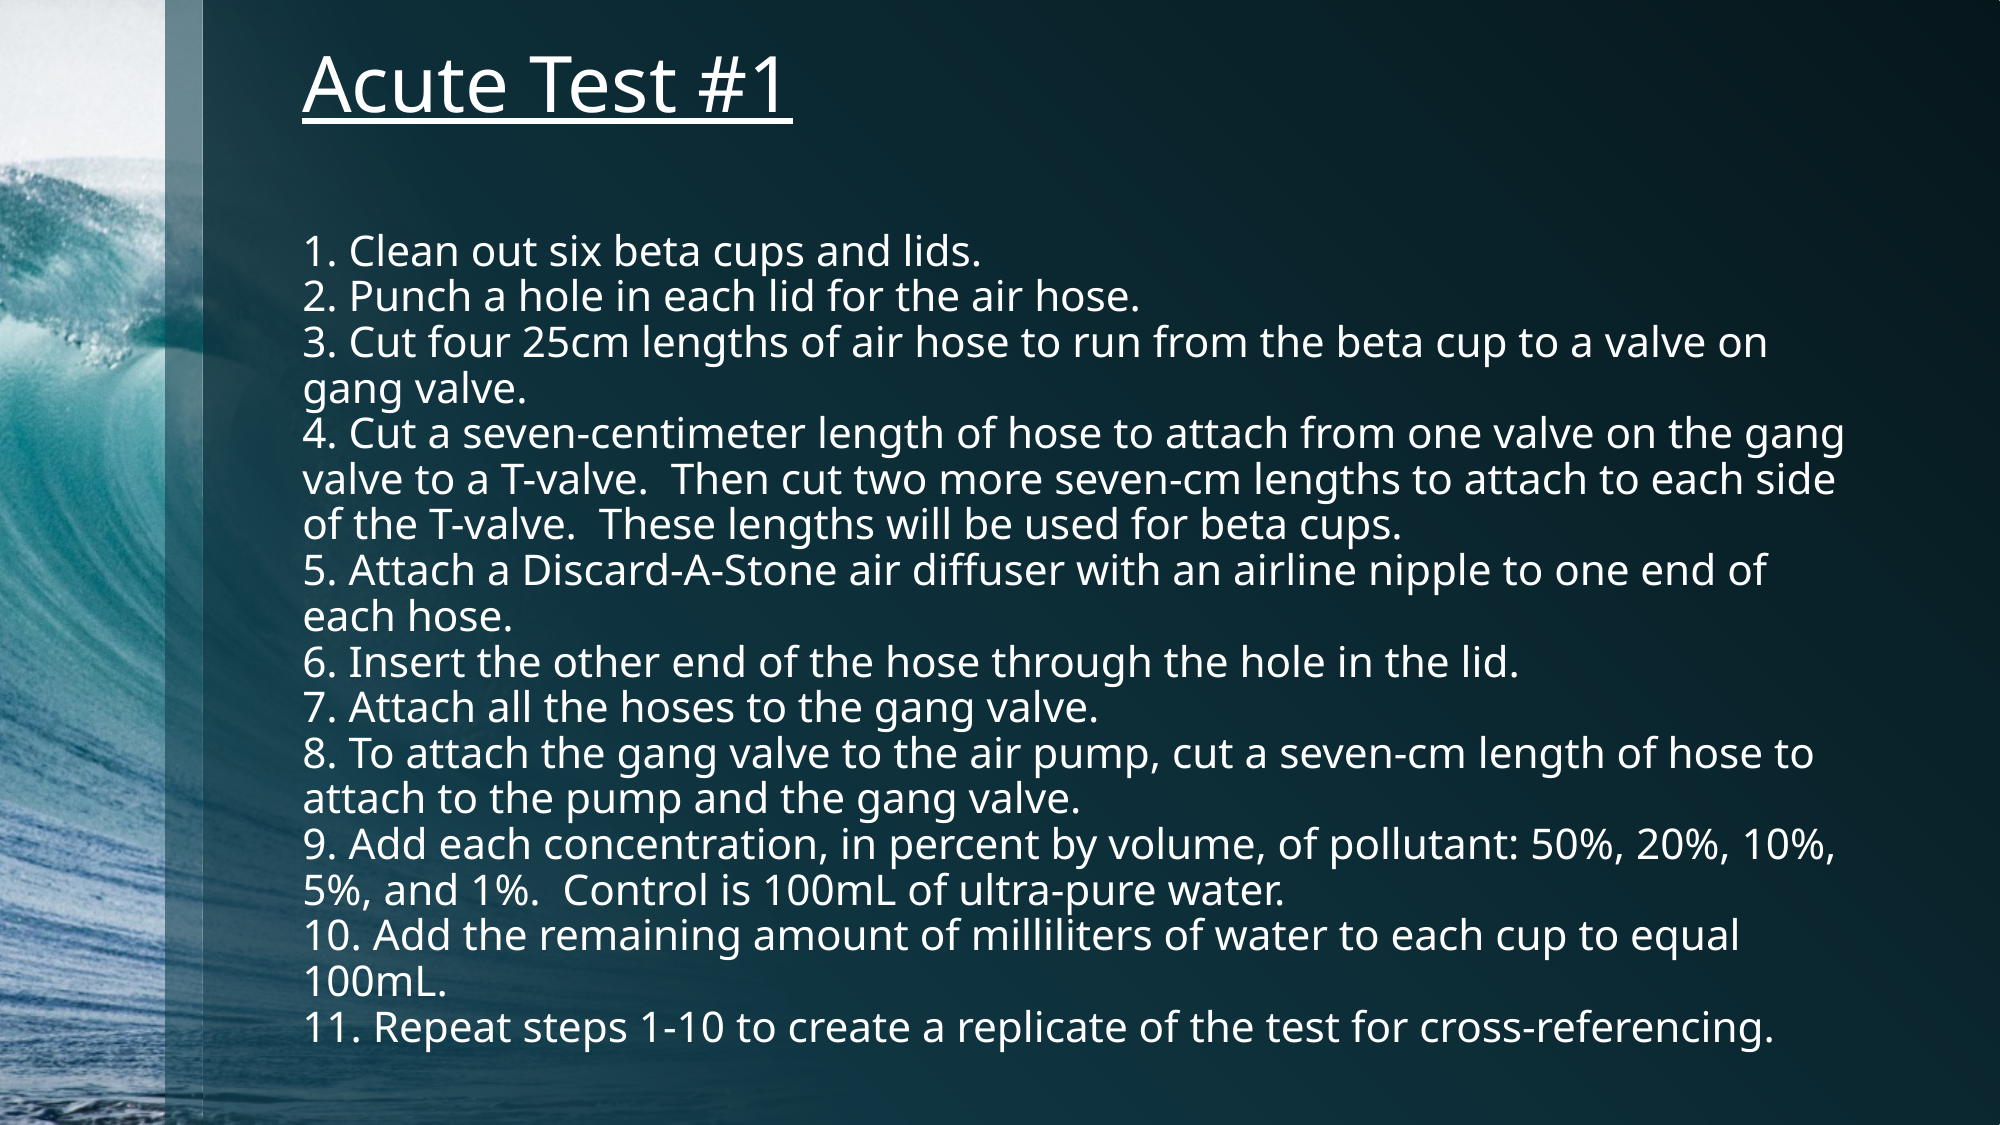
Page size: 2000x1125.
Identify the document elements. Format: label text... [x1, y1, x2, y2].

list Acute Test #1 1. Clean out six beta cups and lids. 2. Punch a hole in each lid for the air hose. 3. Cut four 25cm lengths of air hose to run from the beta cup to a valve on gang valve. 4. Cut a seven-centimeter length of hose to attach from one valve on the gang valve to a T-valve. Then cut two more seven-cm lengths to attach to each side of the T-valve. These lengths will be used for beta cups. 5. Attach a Discard-A-Stone air diffuser with an airline nipple to one end of each hose. 6. Insert the other end of the hose through the hole in the lid. 7. Attach all the hoses to the gang valve. 8. To attach the gang valve to the air pump, cut a seven-cm length of hose to attach to the pump and the gang valve. 9. Add each concentration, in percent by volume, of pollutant: 50%, 20%, 10%, 5%, and 1%. Control is 100mL of ultra-pure water. 10. Add the remaining amount of milliliters of water to each cup to equal 100mL. 11. Repeat steps 1-10 to create a replicate of the test for cross-referencing. [287, 37, 1875, 1113]
picture [0, 0, 2000, 1125]
